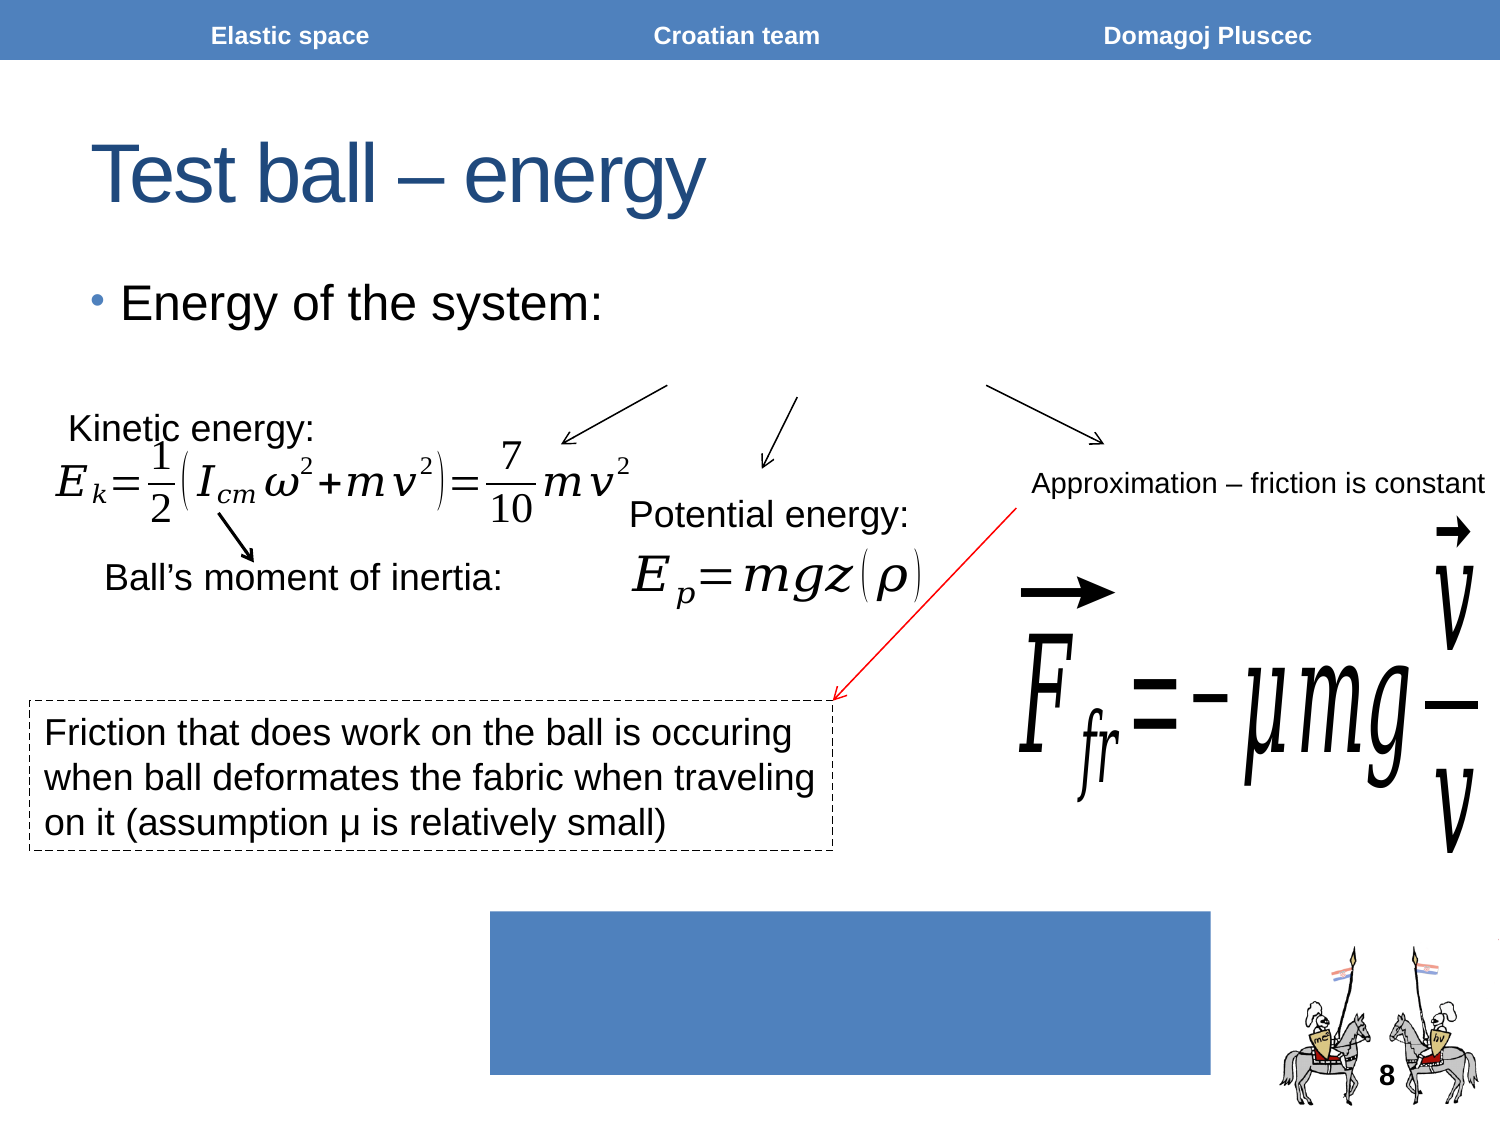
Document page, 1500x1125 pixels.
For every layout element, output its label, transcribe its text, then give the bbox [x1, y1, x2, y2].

text_box Potential energy: [614, 482, 976, 543]
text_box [985, 385, 1105, 445]
text_box Kinetic energy: [53, 397, 384, 457]
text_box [832, 507, 1017, 701]
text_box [560, 385, 668, 445]
footer Elastic space Croatian team Domagoj Pluscec [81, 7, 1436, 62]
picture [1264, 938, 1499, 1125]
text_box [100, 562, 561, 623]
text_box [218, 512, 255, 563]
title Test ball – energy [75, 87, 1425, 250]
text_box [761, 396, 798, 470]
text_box Approximation – friction is constant [1016, 457, 1500, 508]
text_box Friction that does work on the ball is occuring when ball deformates the fabric when traveling on it (assumption μ is relatively small) [29, 700, 833, 851]
